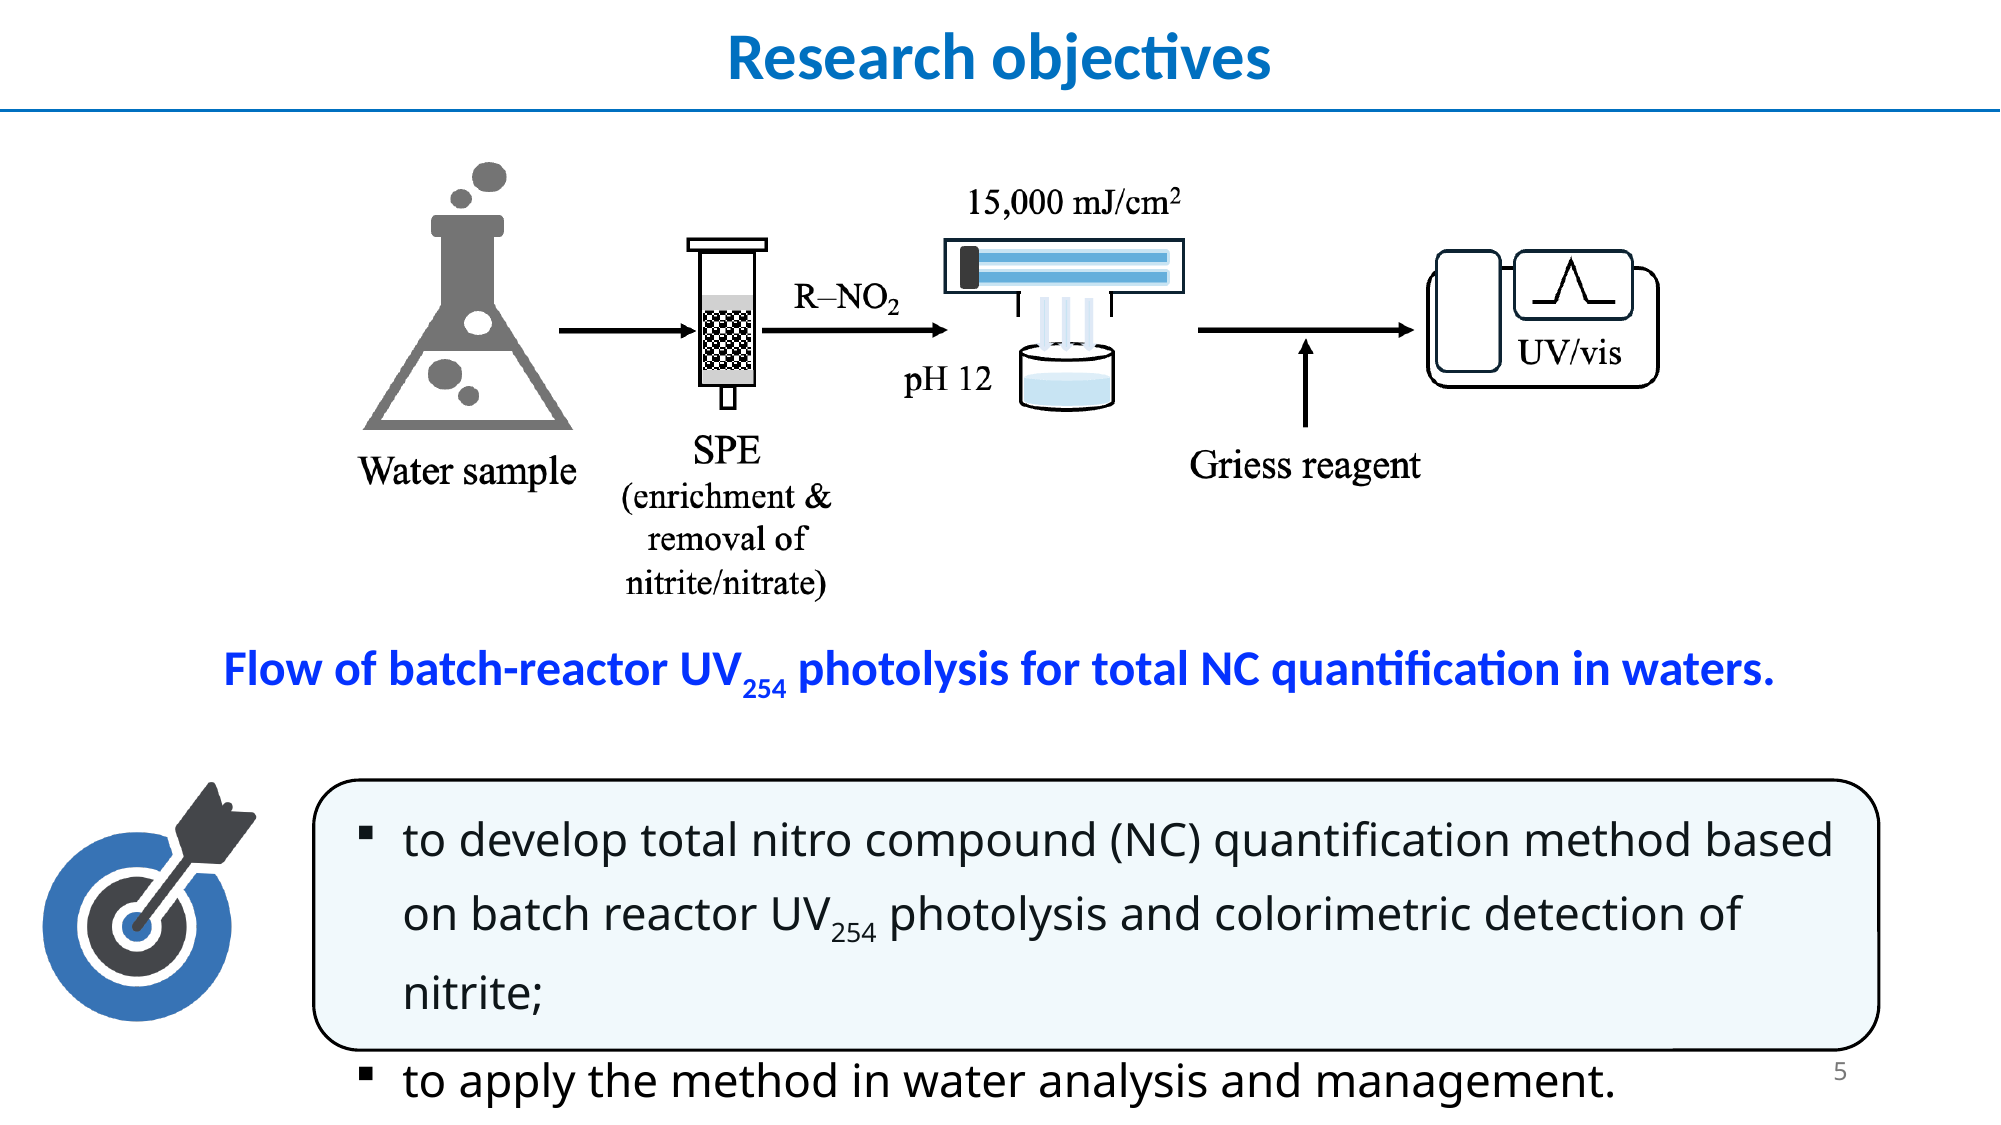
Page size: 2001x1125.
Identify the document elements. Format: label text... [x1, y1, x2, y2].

text_box to develop total nitro compound (NC) quantification method based on batch reactor UV254 photolysis and colorimetric detection of nitrite; to apply the method in water analysis and management. [340, 1020, 1879, 1115]
slide_number 5 [1412, 1043, 1863, 1103]
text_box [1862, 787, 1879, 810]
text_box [0, 3, 2000, 112]
text_box [312, 778, 1881, 1052]
picture [0, 752, 298, 1051]
text_box Flow of batch-reactor UV254 photolysis for total NC quantification in waters. [208, 628, 1791, 712]
picture [332, 159, 1689, 611]
